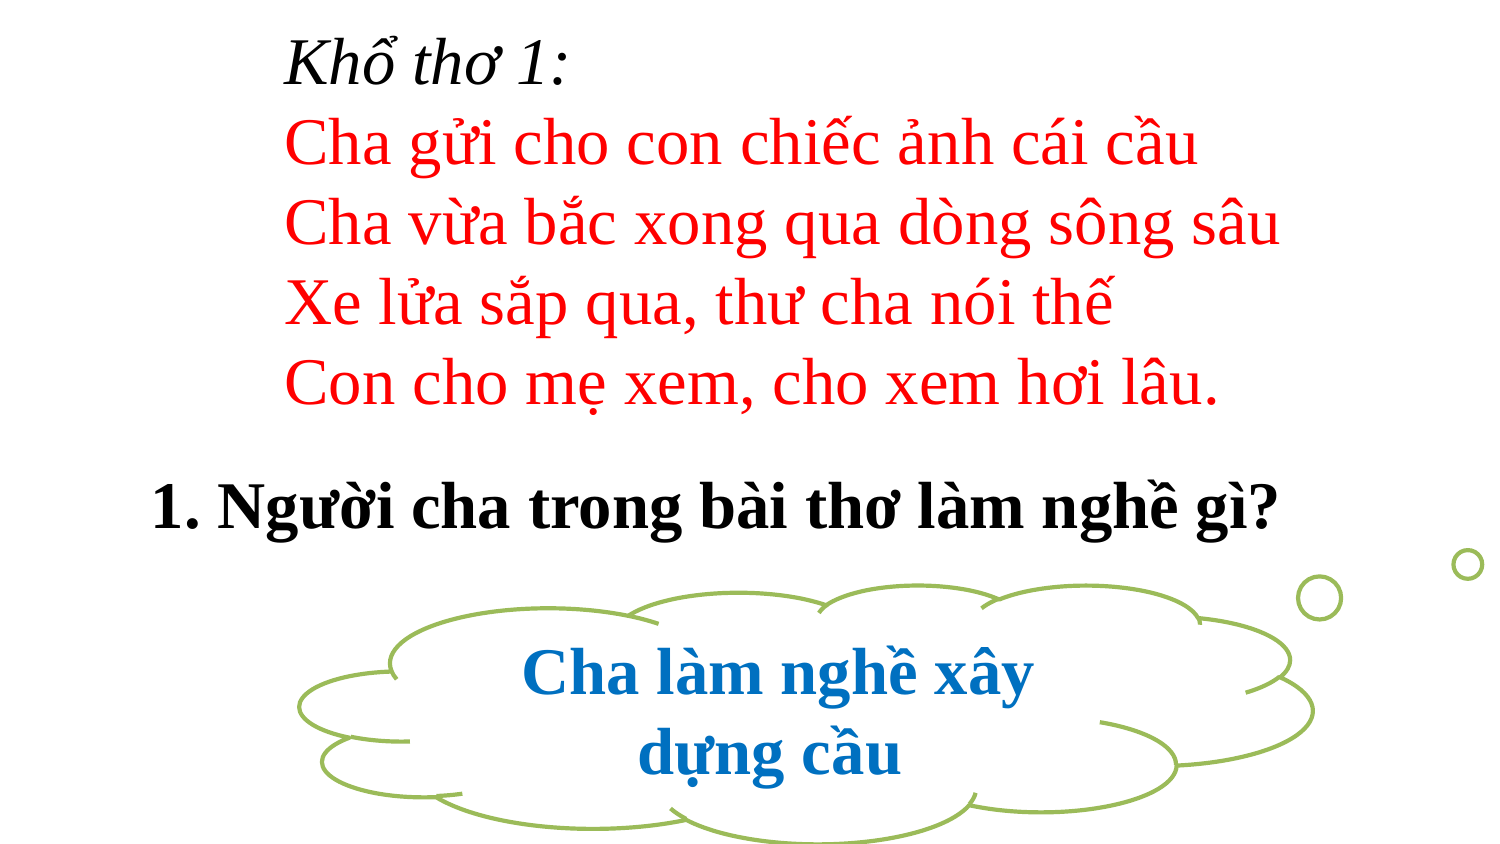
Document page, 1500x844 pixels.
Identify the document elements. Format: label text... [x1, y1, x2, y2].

text_box Khổ thơ 1: Cha gửi cho con chiếc ảnh cái cầu Cha vừa bắc xong qua dòng sông sâu Xe lửa sắp qua, thư cha nói thế Con cho mẹ xem, cho xem hơi lâu. [269, 10, 1433, 425]
text_box 1. Người cha trong bài thơ làm nghề gì? [135, 454, 1298, 549]
text_box Cha làm nghề xây dựng cầu [297, 583, 1315, 844]
text_box Cha làm nghề xây dựng cầu [1295, 574, 1344, 622]
text_box Cha làm nghề xây dựng cầu [1451, 548, 1485, 581]
